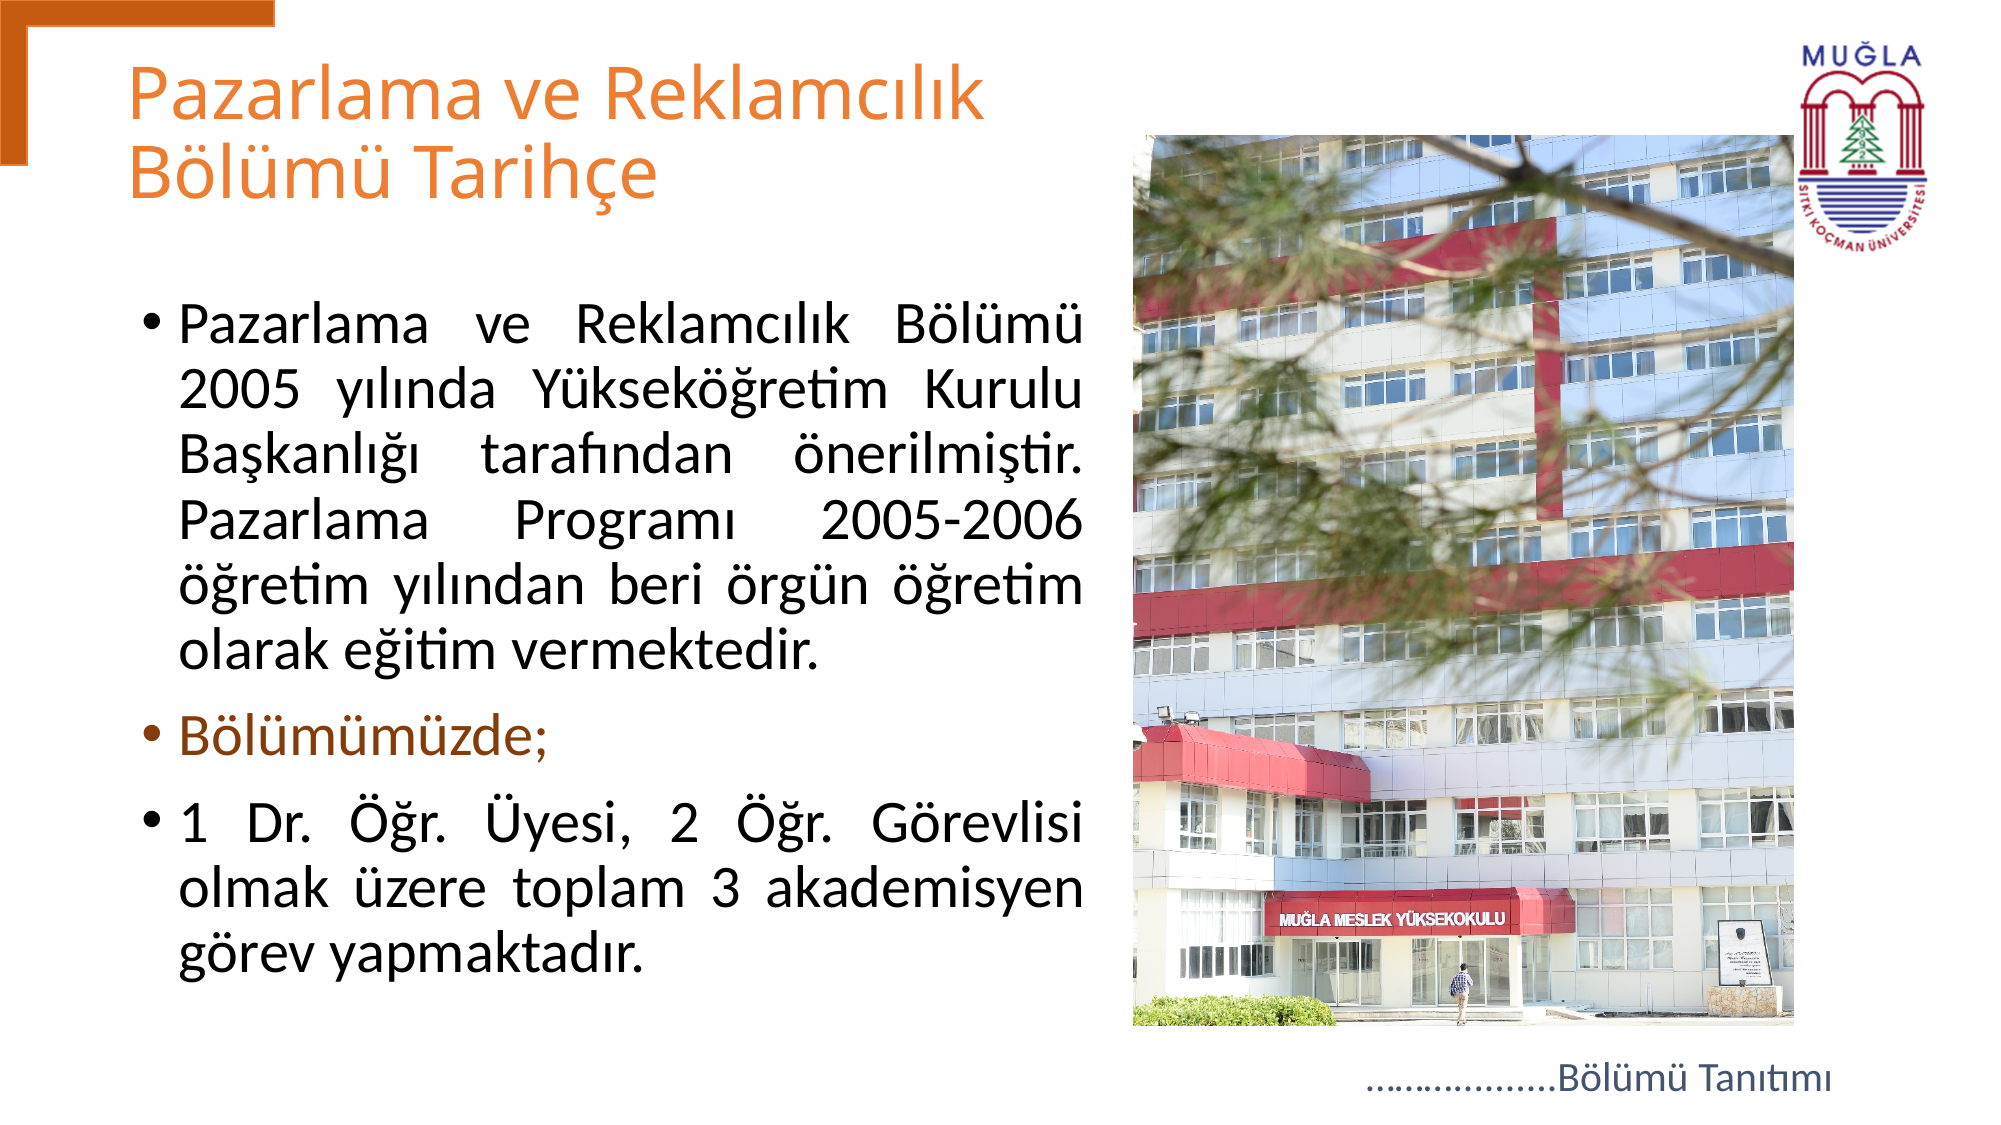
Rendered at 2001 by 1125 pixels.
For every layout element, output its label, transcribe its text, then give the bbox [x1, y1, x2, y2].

title Pazarlama ve Reklamcılık Bölümü Tarihçe [810, 43, 1213, 228]
list Pazarlama ve Reklamcılık Bölümü 2005 yılında Yükseköğretim Kurulu Başkanlığı tarafından önerilmiştir. Pazarlama Programı 2005-2006 öğretim yılından beri örgün öğretim olarak eğitim vermektedir. Bölümümüzde; 1 Dr. Öğr. Üyesi, 2 Öğr. Görevlisi olmak üzere toplam 3 akademisyen görev yapmaktadır. [126, 283, 1101, 998]
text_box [0, 0, 810, 244]
picture [1133, 37, 1930, 1026]
